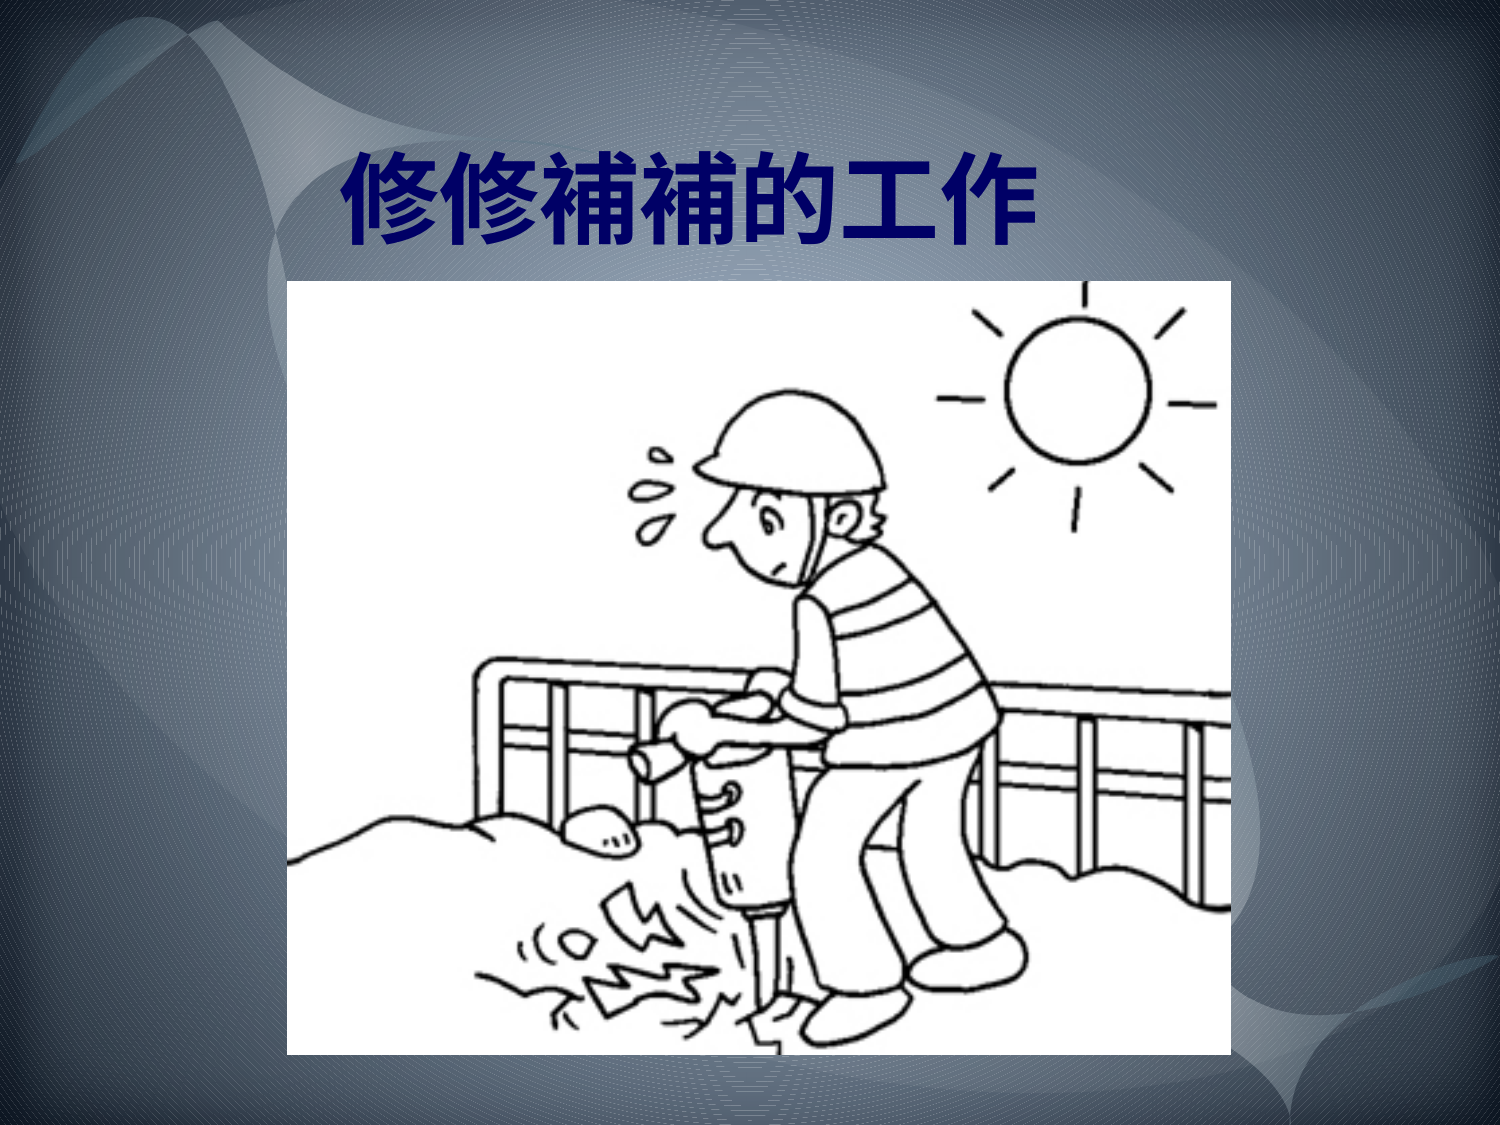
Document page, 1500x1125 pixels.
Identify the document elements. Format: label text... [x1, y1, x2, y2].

picture [0, 0, 1500, 1125]
title 修修補補的工作 [324, 129, 1197, 263]
